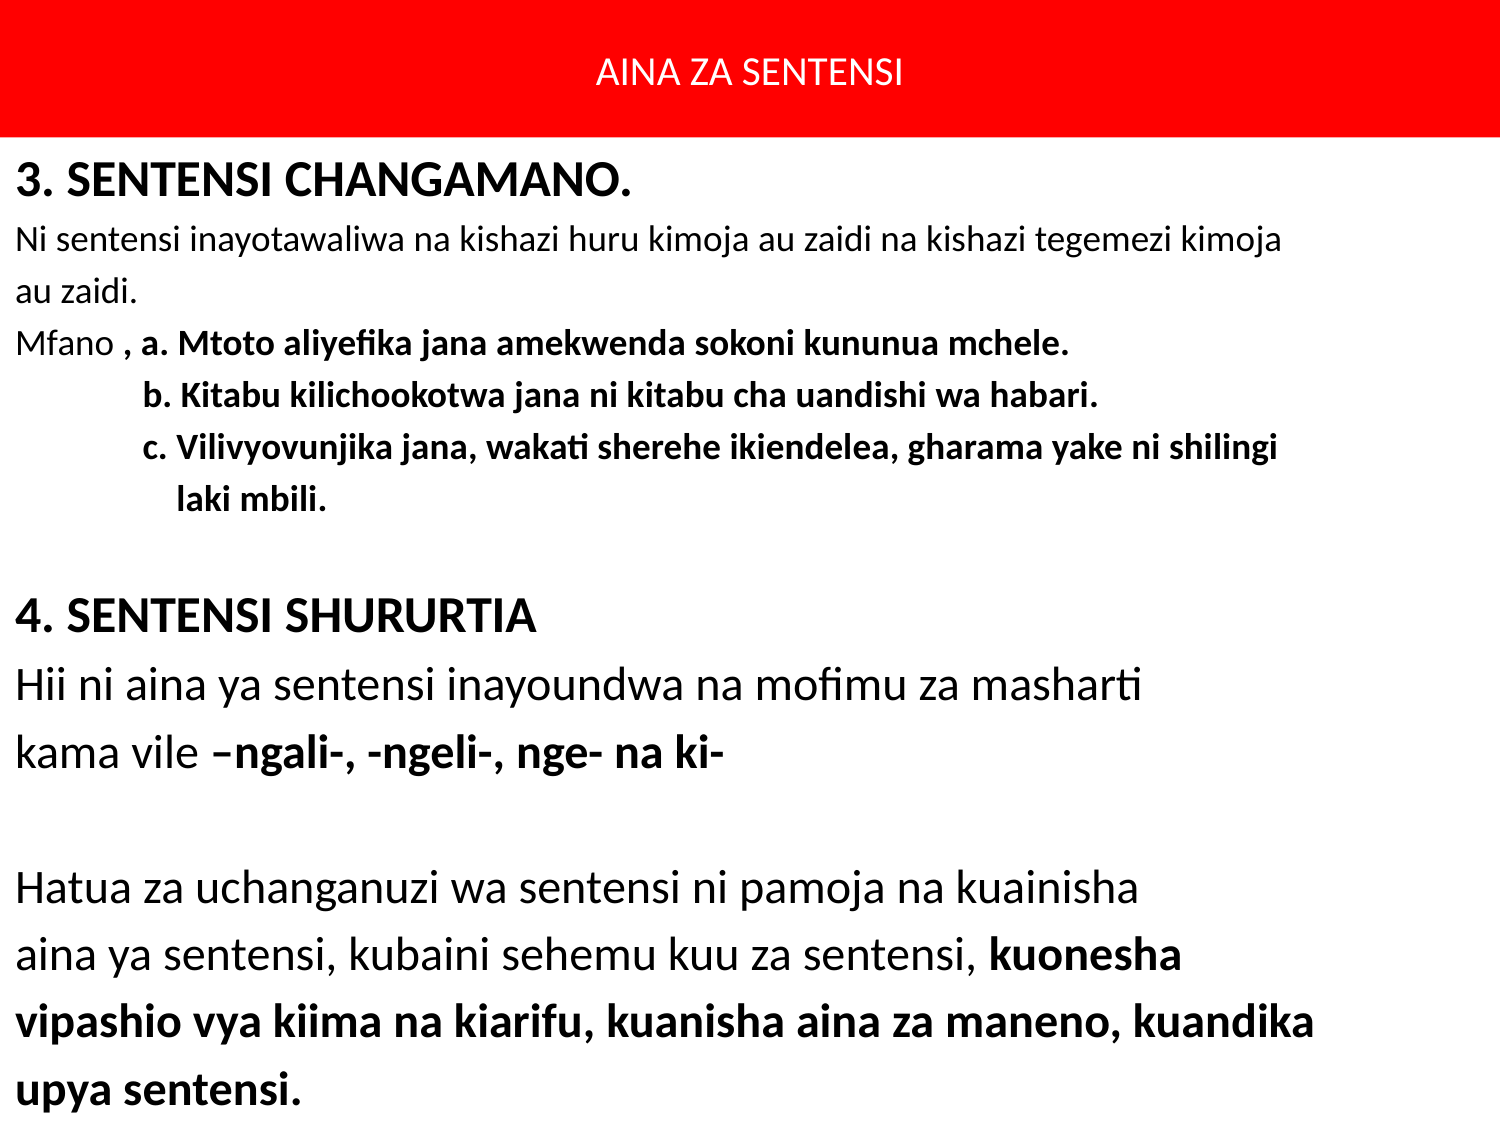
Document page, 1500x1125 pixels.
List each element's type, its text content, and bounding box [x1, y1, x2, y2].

title AINA ZA SENTENSI [0, 0, 1500, 138]
list 3. SENTENSI CHANGAMANO. Ni sentensi inayotawaliwa na kishazi huru kimoja au zaidi na kishazi tegemezi kimoja au zaidi. Mfano , a. Mtoto aliyefika jana amekwenda sokoni kununua mchele. b. Kitabu kilichookotwa jana ni kitabu cha uandishi wa habari. c. Vilivyovunjika jana, wakati sherehe ikiendelea, gharama yake ni shilingi laki mbili. 4. SENTENSI SHURURTIA Hii ni aina ya sentensi inayoundwa na mofimu za masharti kama vile –ngali-, -ngeli-, nge- na ki- Hatua za uchanganuzi wa sentensi ni pamoja na kuainisha aina ya sentensi, kubaini sehemu kuu za sentensi, kuonesha vipashio vya kiima na kiarifu, kuanisha aina za maneno, kuandika upya sentensi. [0, 138, 1500, 1125]
